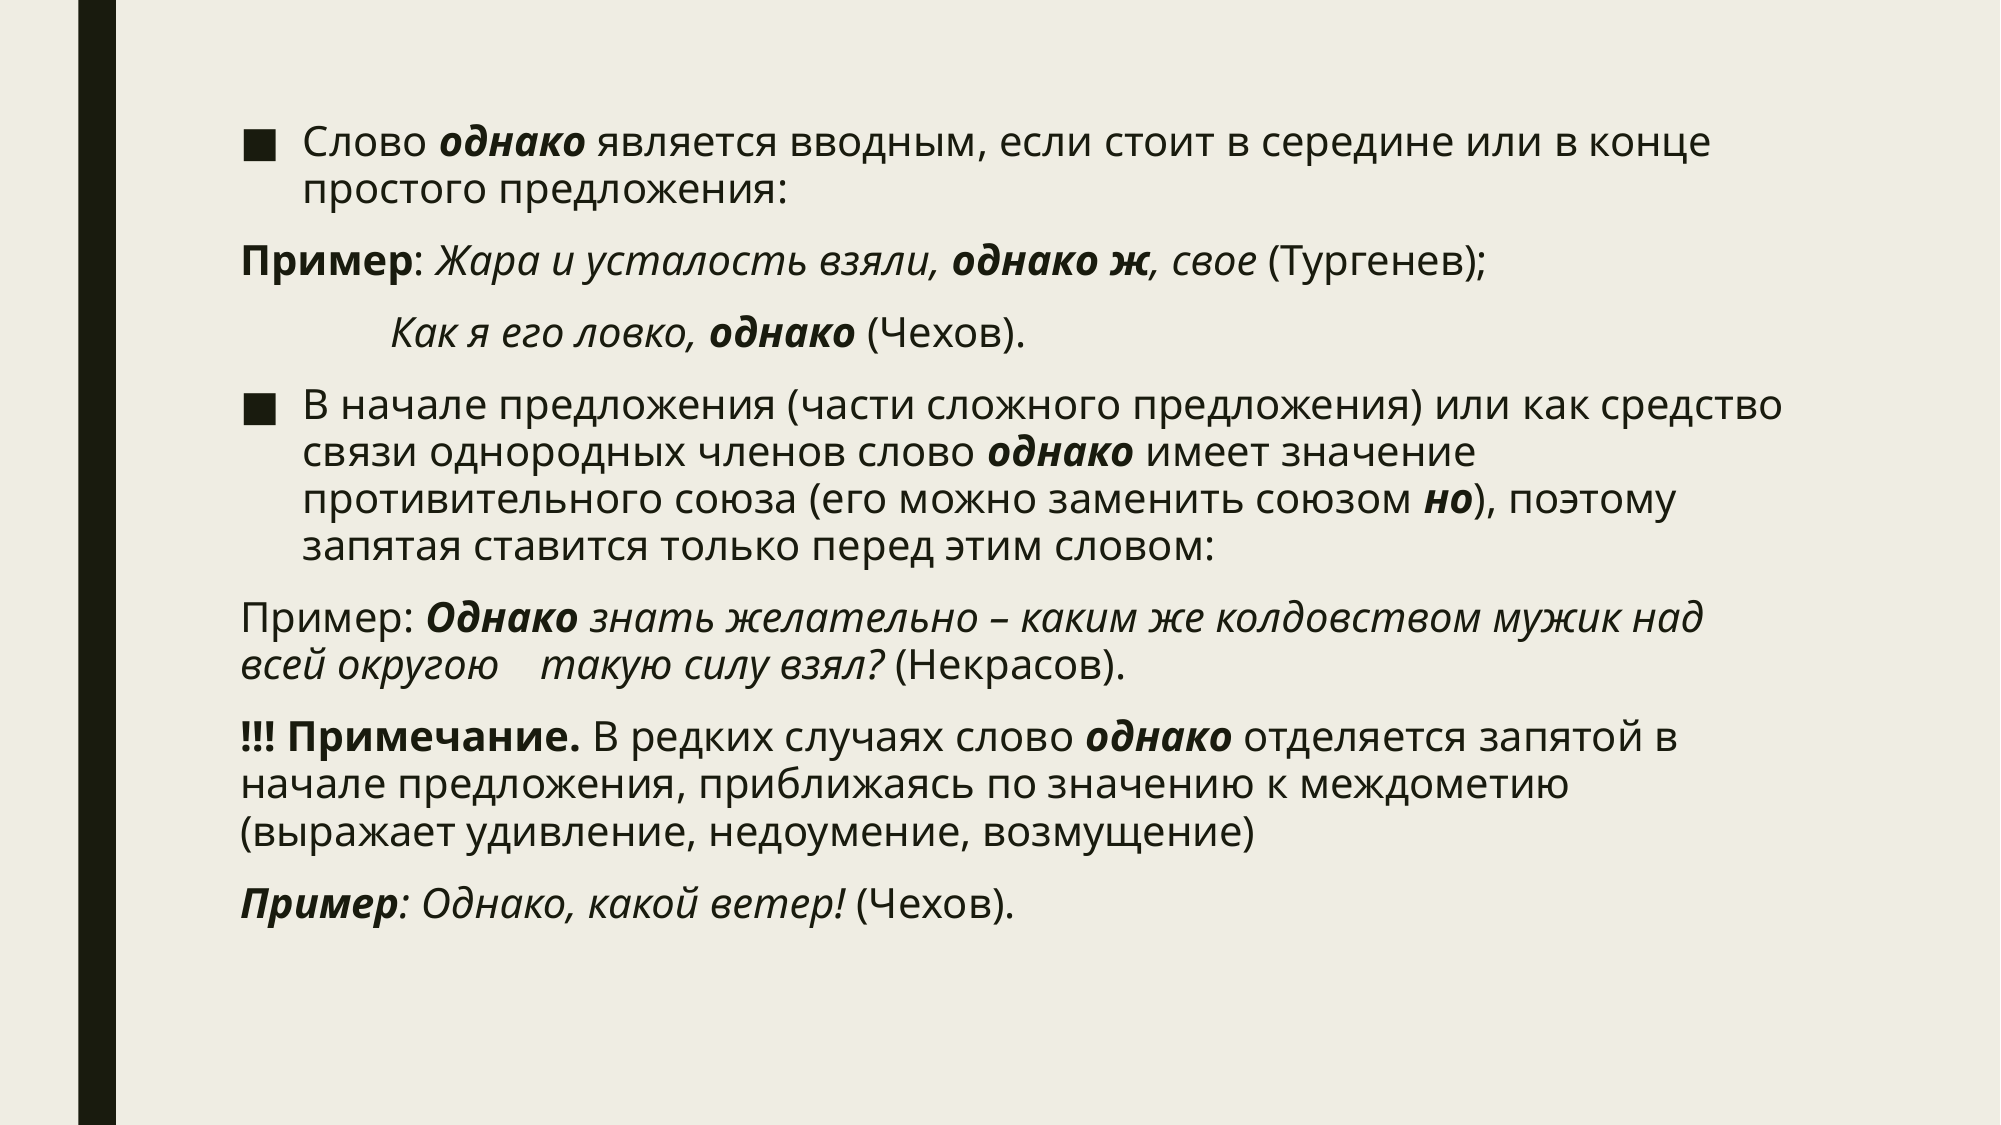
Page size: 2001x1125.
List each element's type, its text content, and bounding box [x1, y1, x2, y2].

list Слово однако является вводным, если стоит в середине или в конце простого предложения: Пример: Жара и усталость взяли, однако ж, свое (Тургенев); Как я его ловко, однако (Чехов). В начале предложения (части сложного предложения) или как средство связи однородных членов слово однако имеет значение противительного союза (его можно заменить союзом но), поэтому запятая ставится только перед этим словом: Пример: Однако знать желательно – каким же колдовством мужик над всей округою такую силу взял? (Некрасов). !!! Примечание. В редких случаях слово однако отделяется запятой в начале предложения, приближаясь по значению к междометию (выражает удивление, недоумение, возмущение) Пример: Однако, какой ветер! (Чехов). [225, 110, 1800, 963]
